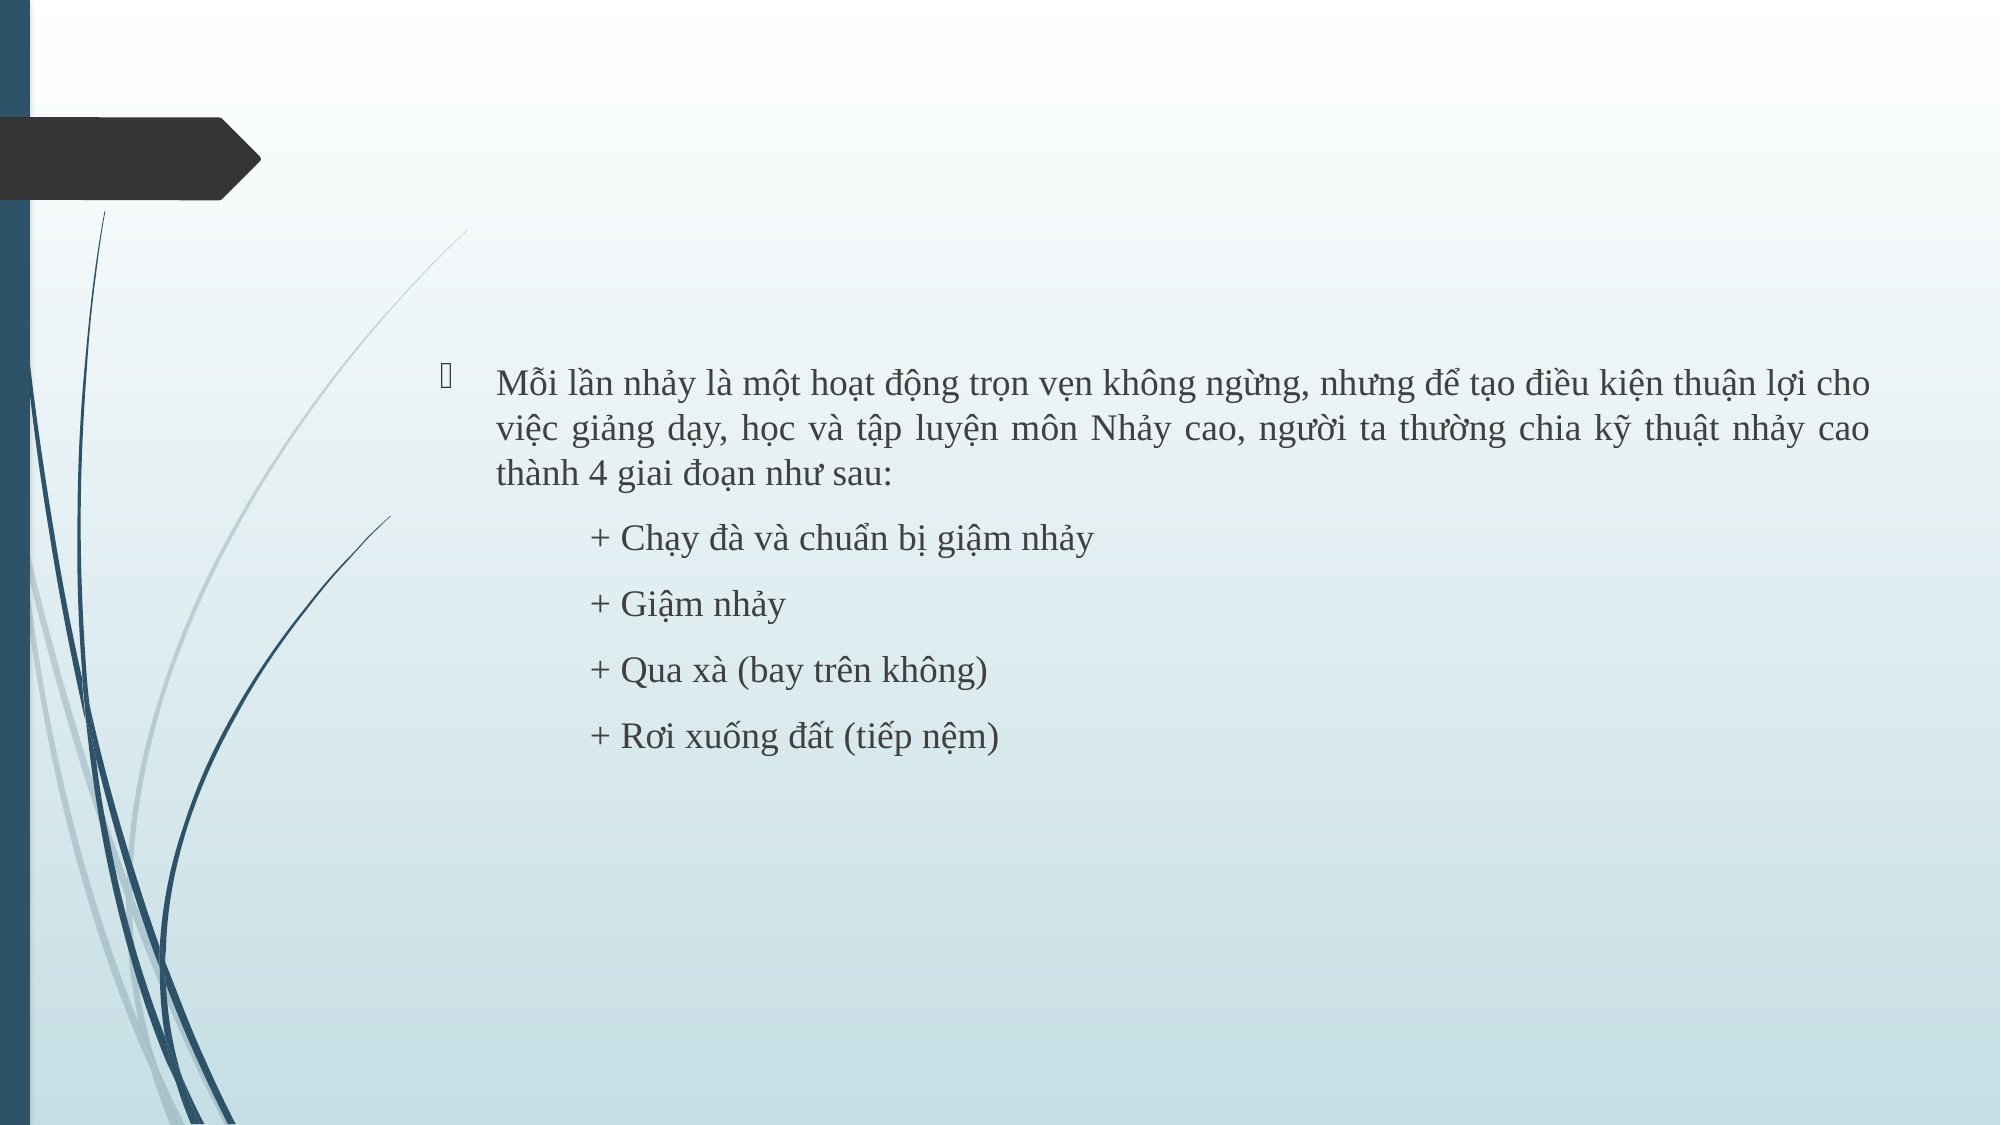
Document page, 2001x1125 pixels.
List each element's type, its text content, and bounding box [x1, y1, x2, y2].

list Mỗi lần nhảy là một hoạt động trọn vẹn không ngừng, nhưng để tạo điều kiện thuận lợi cho việc giảng dạy, học và tập luyện môn Nhảy cao, người ta thường chia kỹ thuật nhảy cao thành 4 giai đoạn như sau: + Chạy đà và chuẩn bị giậm nhảy + Giậm nhảy + Qua xà (bay trên không) + Rơi xuống đất (tiếp nệm) [424, 350, 1888, 970]
